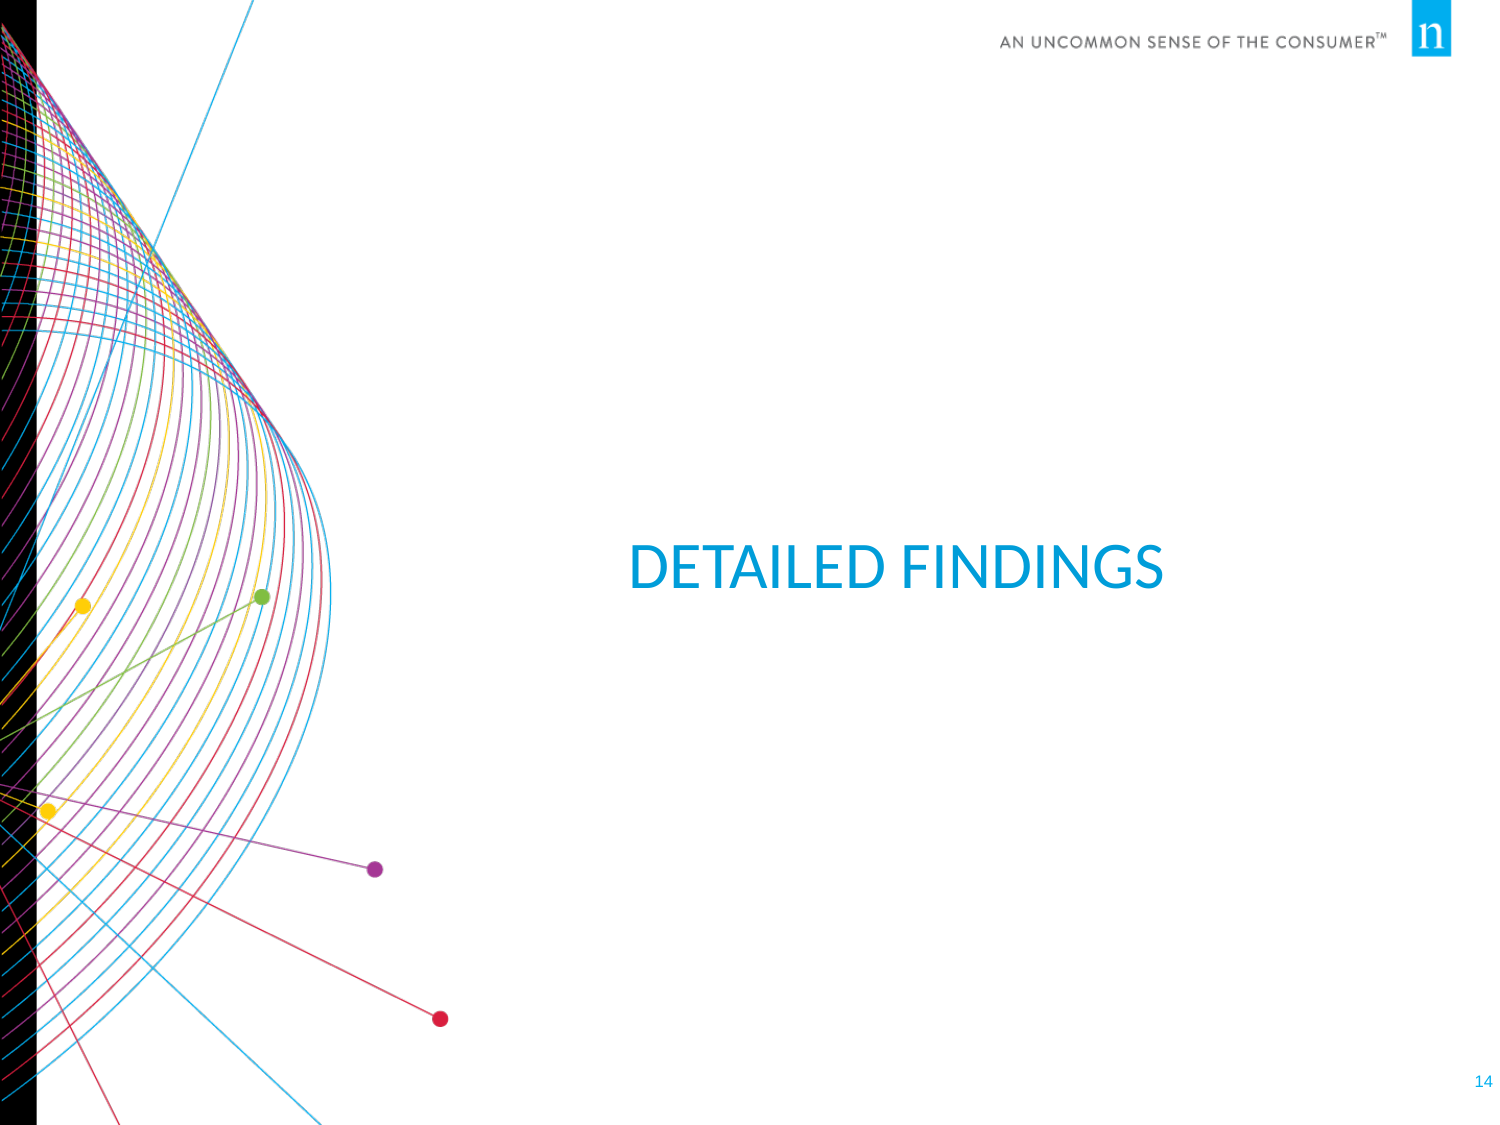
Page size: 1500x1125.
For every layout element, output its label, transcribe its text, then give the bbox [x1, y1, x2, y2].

title Detailed findings [324, 521, 1470, 618]
text_box 14 [1402, 1063, 1500, 1099]
picture [1420, 24, 1427, 48]
picture [1431, 24, 1442, 48]
picture [1000, 0, 1412, 57]
picture [0, 0, 449, 1125]
